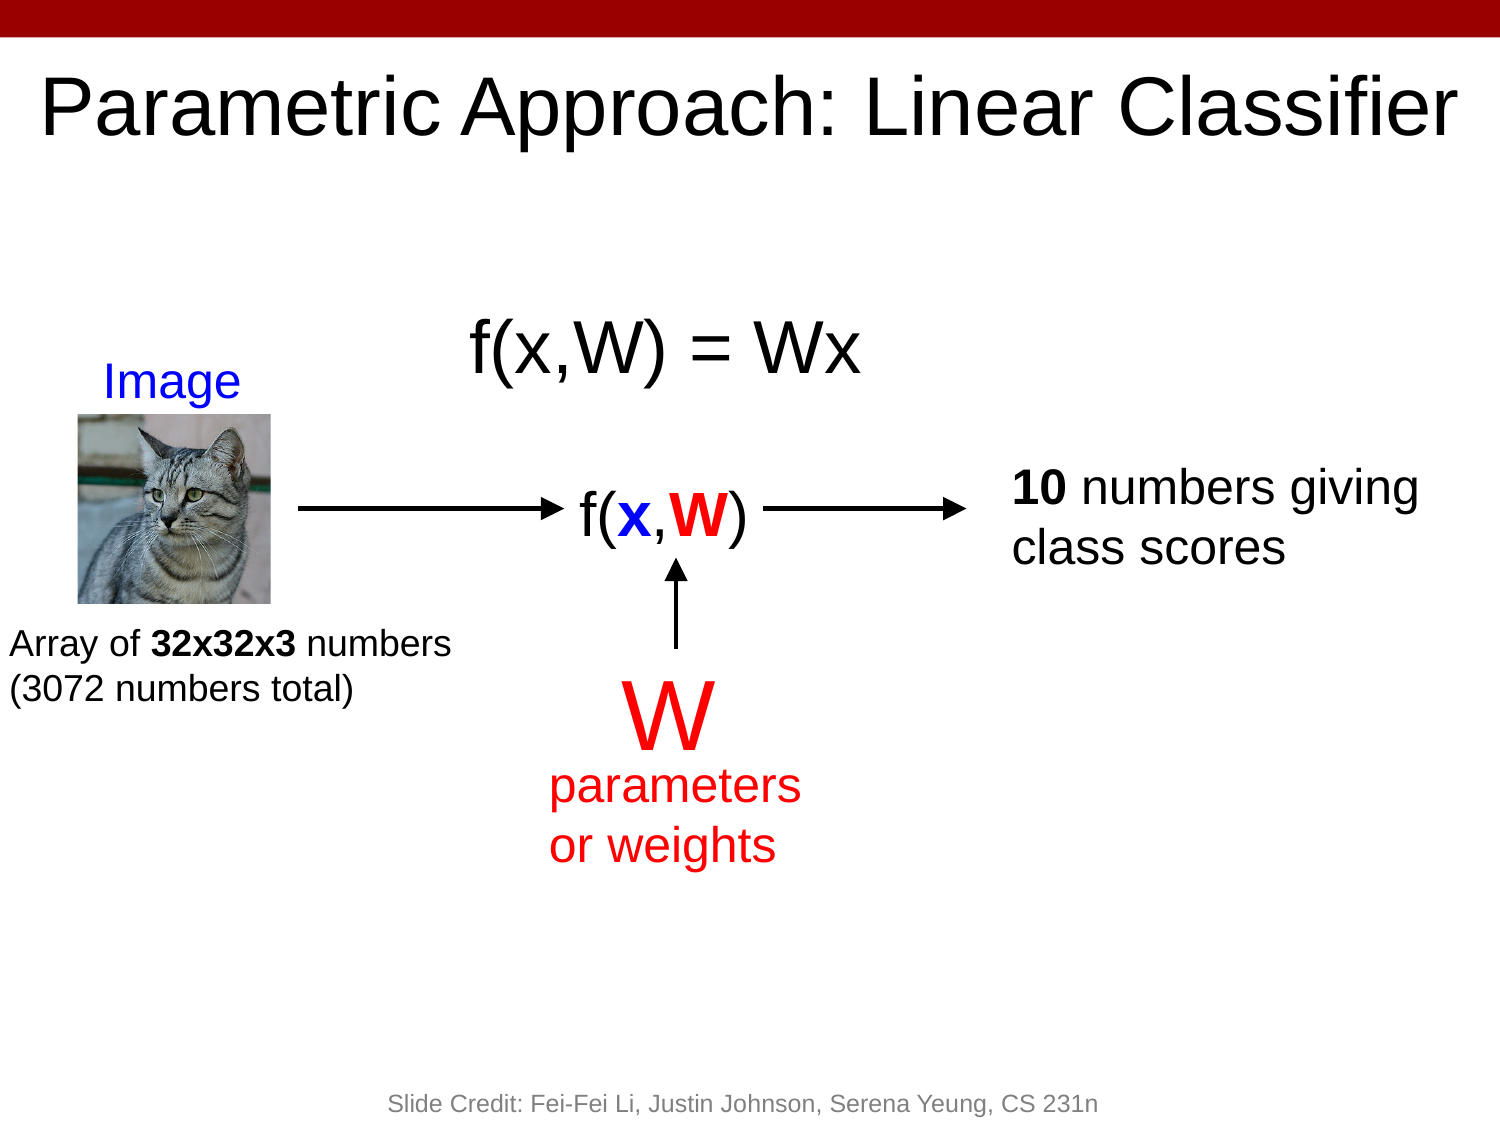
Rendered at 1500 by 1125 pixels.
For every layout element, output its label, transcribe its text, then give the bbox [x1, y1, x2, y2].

text_box Image [87, 333, 261, 412]
text_box f(x,W) = Wx [454, 284, 898, 395]
text_box Array of 32x32x3 numbers (3072 numbers total) [0, 604, 541, 812]
text_box parameters or weights [533, 737, 850, 830]
text_box Slide Credit: Fei-Fei Li, Justin Johnson, Serena Yeung, CS 231n [299, 1049, 1188, 1125]
title Parametric Approach: Linear Classifier [0, 37, 1500, 151]
picture [77, 413, 271, 604]
text_box f(x,W) [564, 459, 788, 558]
text_box W [606, 635, 746, 754]
text_box 10 numbers giving class scores [996, 439, 1475, 629]
